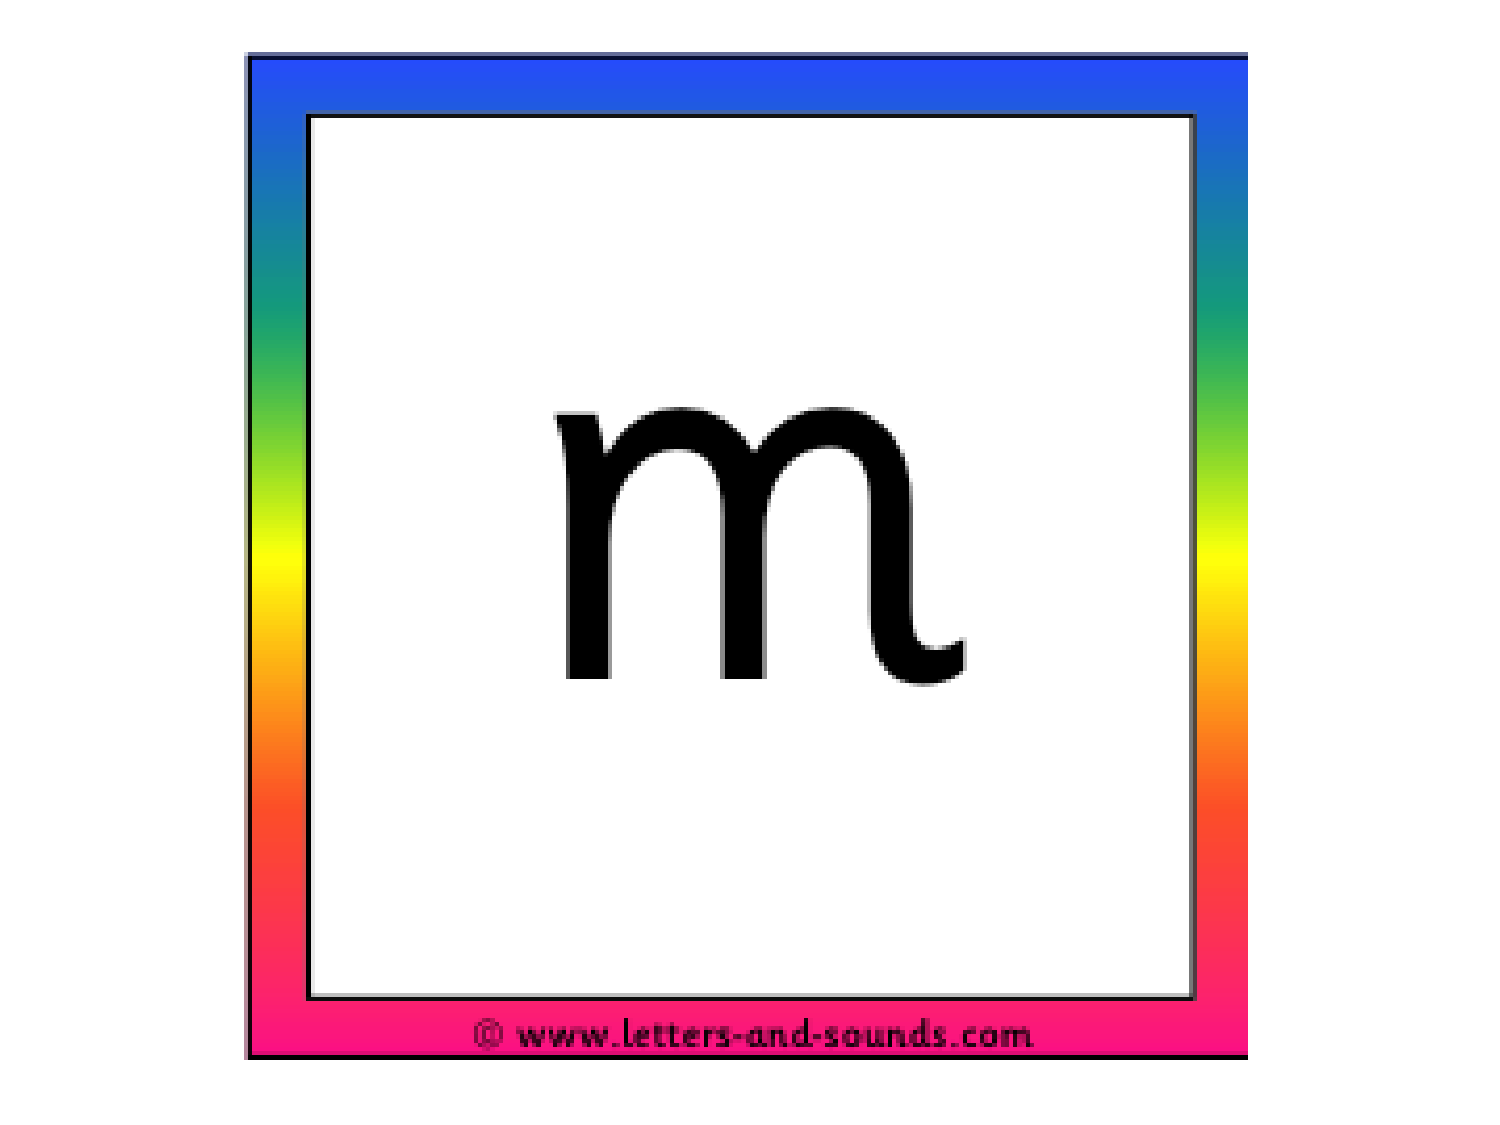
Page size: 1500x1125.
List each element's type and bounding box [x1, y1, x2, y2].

picture [239, 52, 1248, 1060]
